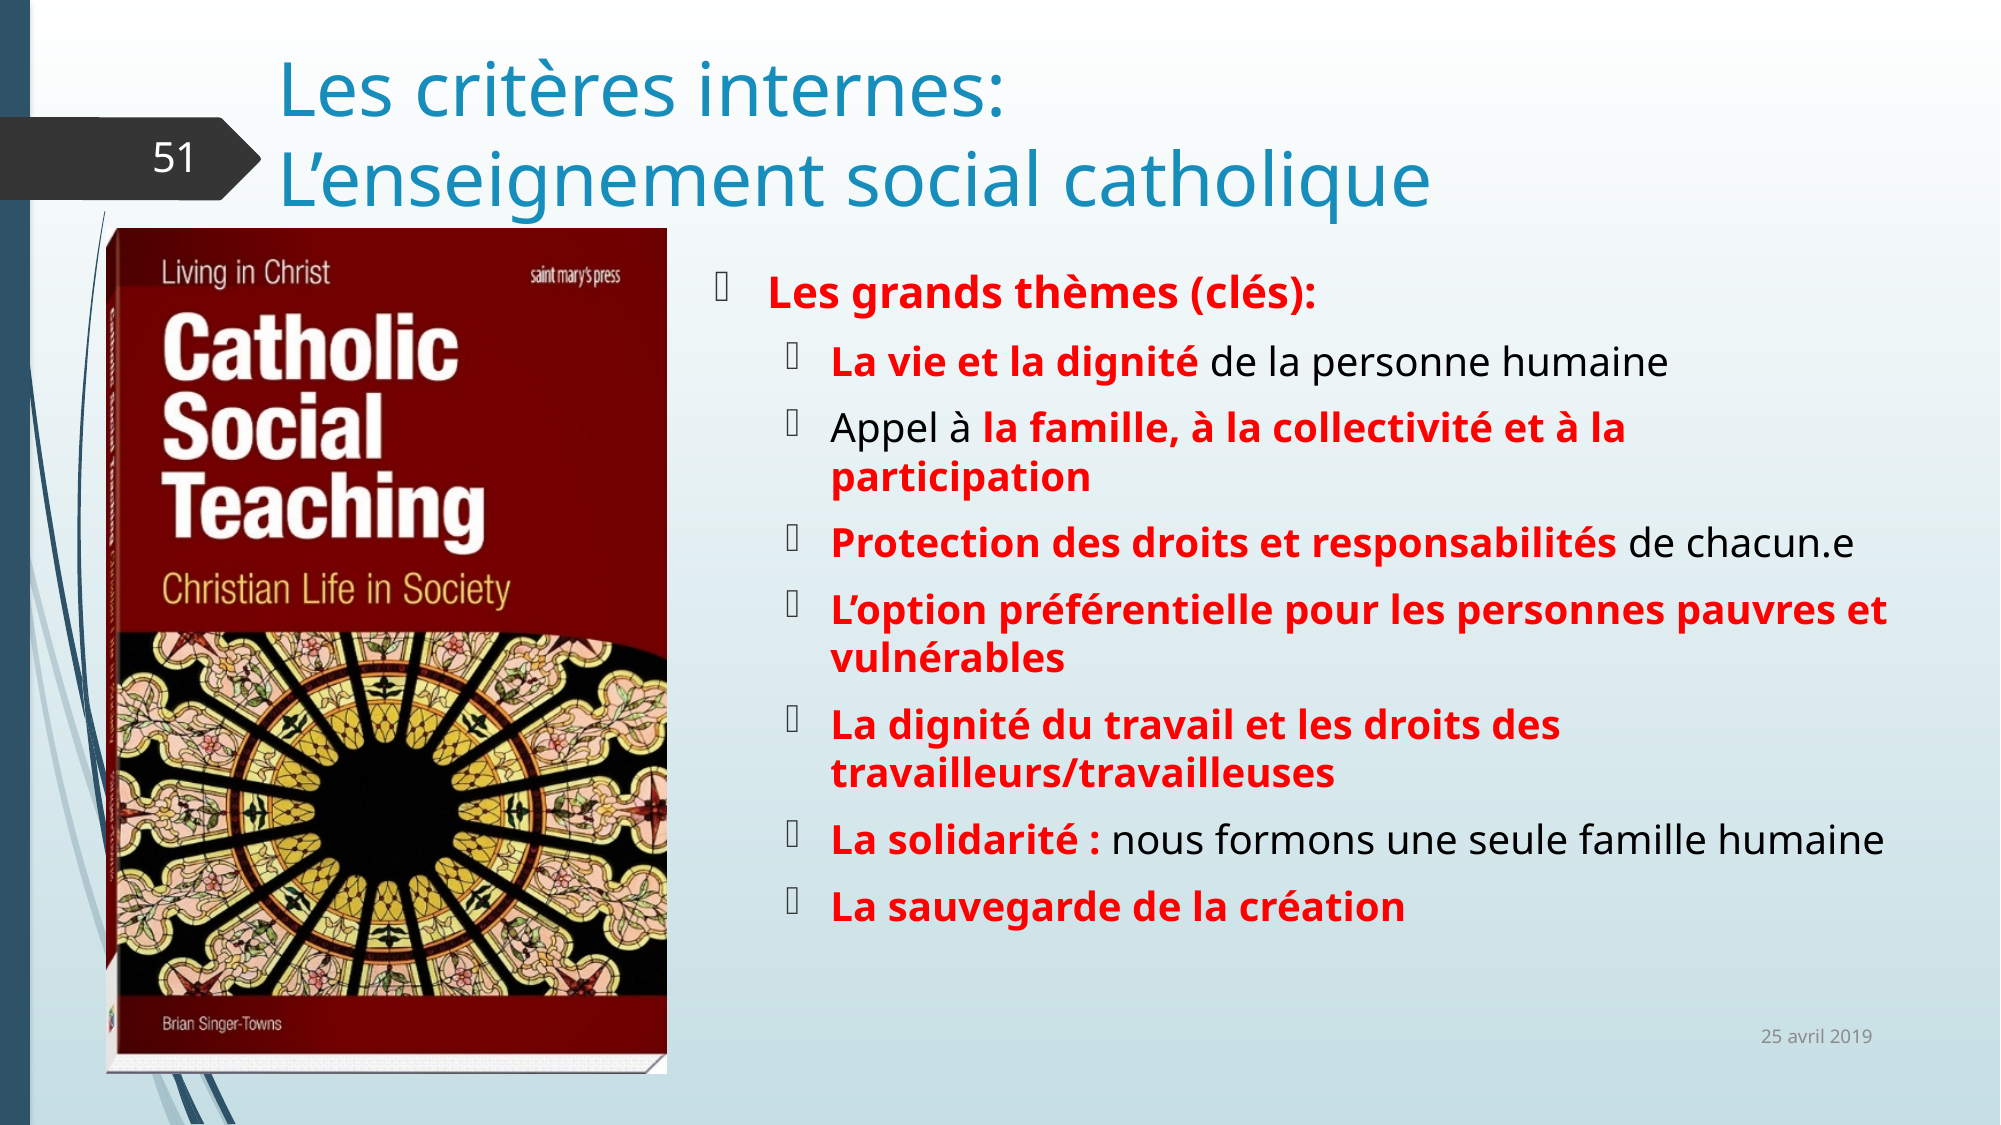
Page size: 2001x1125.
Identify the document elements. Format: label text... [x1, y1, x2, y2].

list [105, 228, 667, 1074]
list Les grands thèmes (clés): La vie et la dignité de la personne humaine Appel à la famille, à la collectivité et à la participation Protection des droits et responsabilités de chacun.e L’option préférentielle pour les personnes pauvres et vulnérables La dignité du travail et les droits des travailleurs/travailleuses La solidarité : nous formons une seule famille humaine La sauvegarde de la création [699, 257, 1906, 984]
title Les critères internes: L’enseignement social catholique [262, 33, 1906, 229]
slide_number 51 [87, 129, 216, 190]
slide_number 25 avril 2019 [1699, 1005, 1888, 1067]
